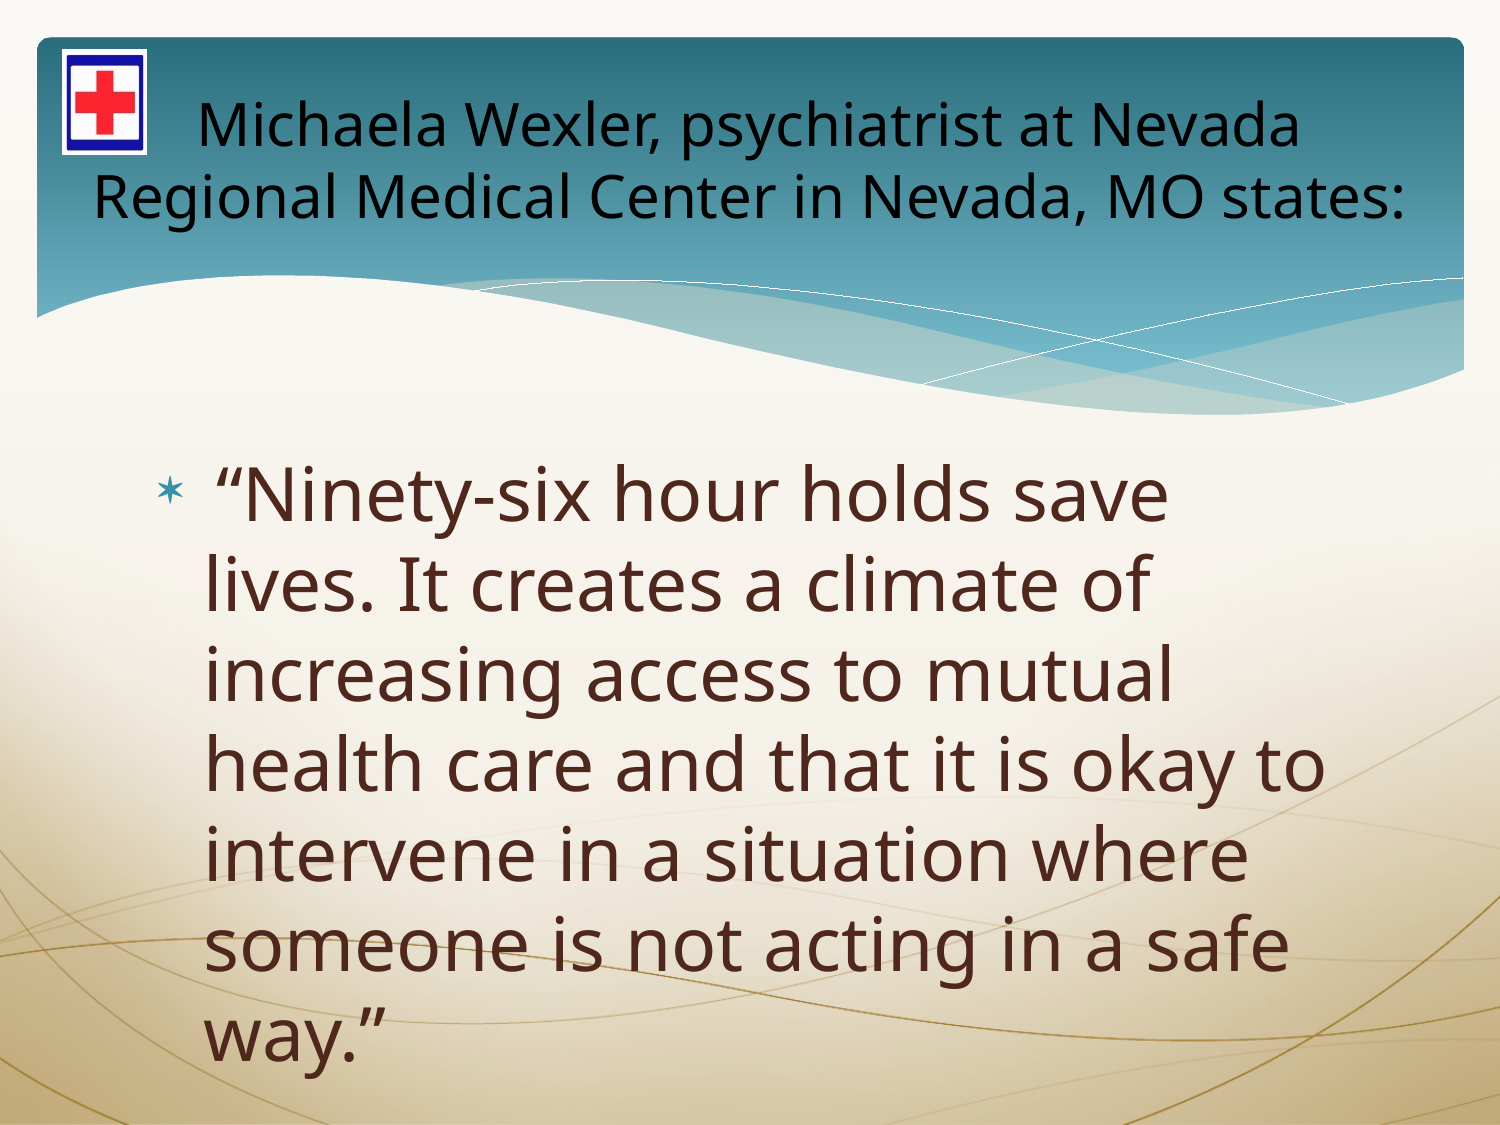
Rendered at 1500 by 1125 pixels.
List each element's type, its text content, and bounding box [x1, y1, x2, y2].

picture [62, 49, 147, 156]
title Michaela Wexler, psychiatrist at Nevada Regional Medical Center in Nevada, MO states: [75, 55, 1425, 261]
list “Ninety-six hour holds save lives. It creates a climate of increasing access to mutual health care and that it is okay to intervene in a situation where someone is not acting in a safe way.” [143, 438, 1359, 1005]
